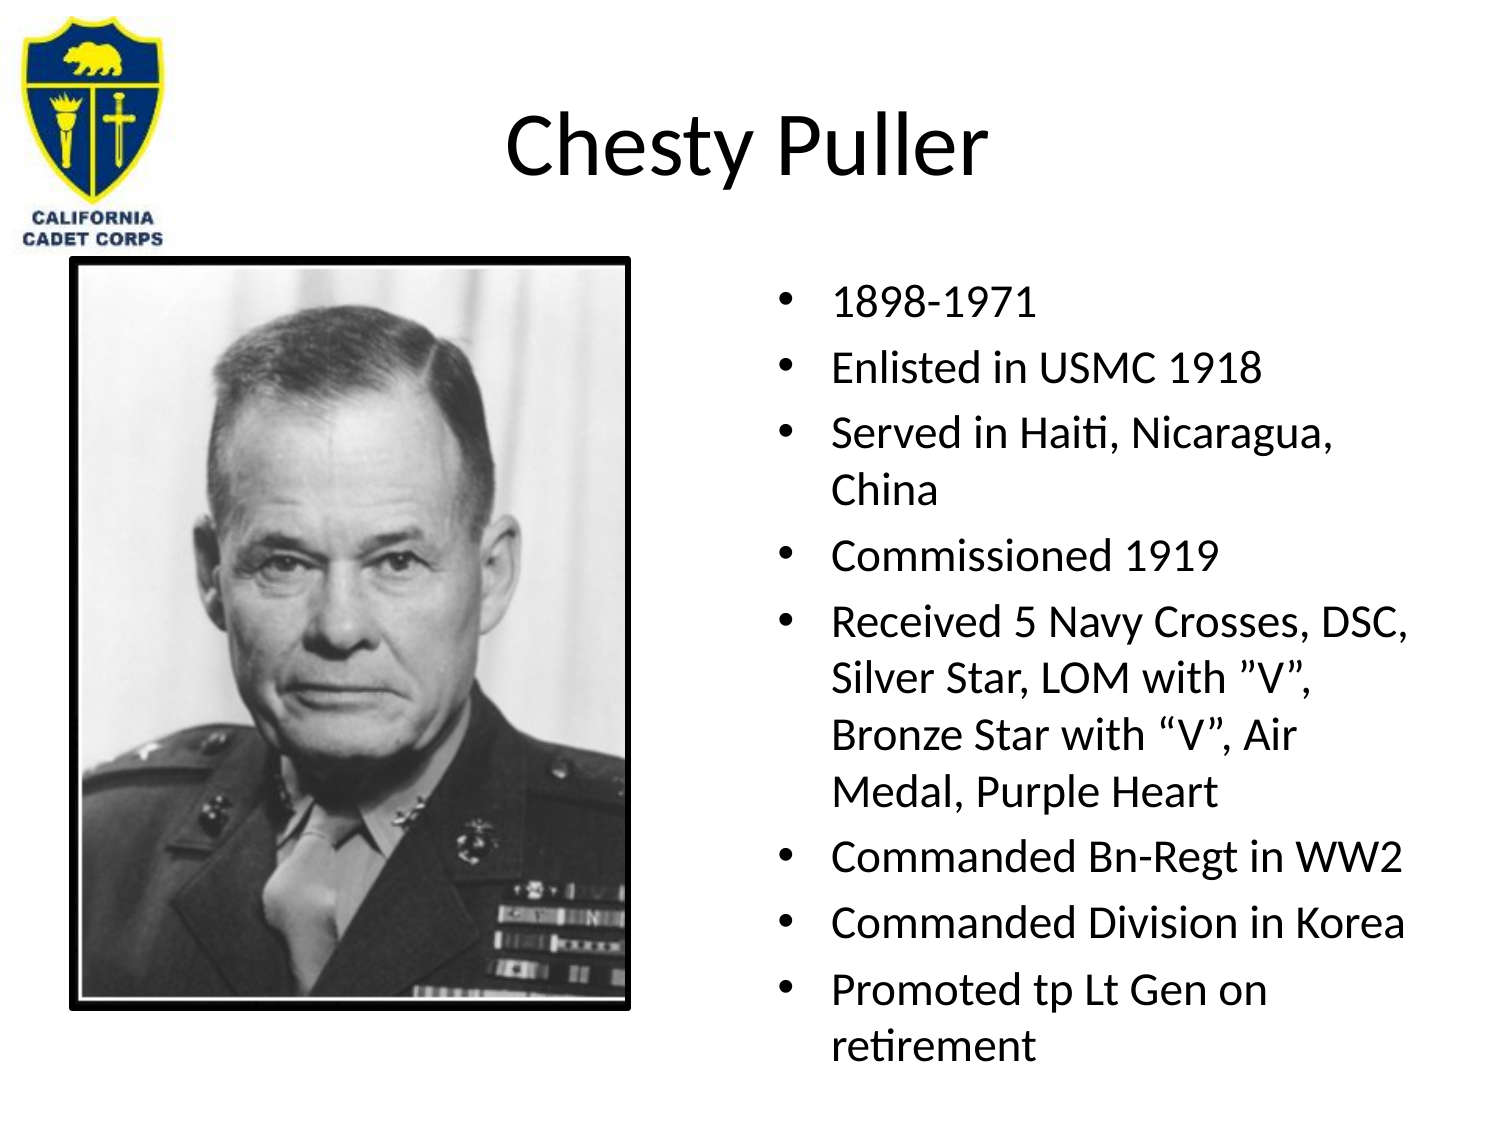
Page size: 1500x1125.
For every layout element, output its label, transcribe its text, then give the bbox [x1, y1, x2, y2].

title Chesty Puller [186, 45, 1312, 233]
list 1898-1971 Enlisted in USMC 1918 Served in Haiti, Nicaragua, China Commissioned 1919 Received 5 Navy Crosses, DSC, Silver Star, LOM with ”V”, Bronze Star with “V”, Air Medal, Purple Heart Commanded Bn-Regt in WW2 Commanded Division in Korea Promoted tp Lt Gen on retirement [762, 262, 1425, 1100]
picture [74, 262, 626, 1006]
picture [0, 16, 186, 261]
